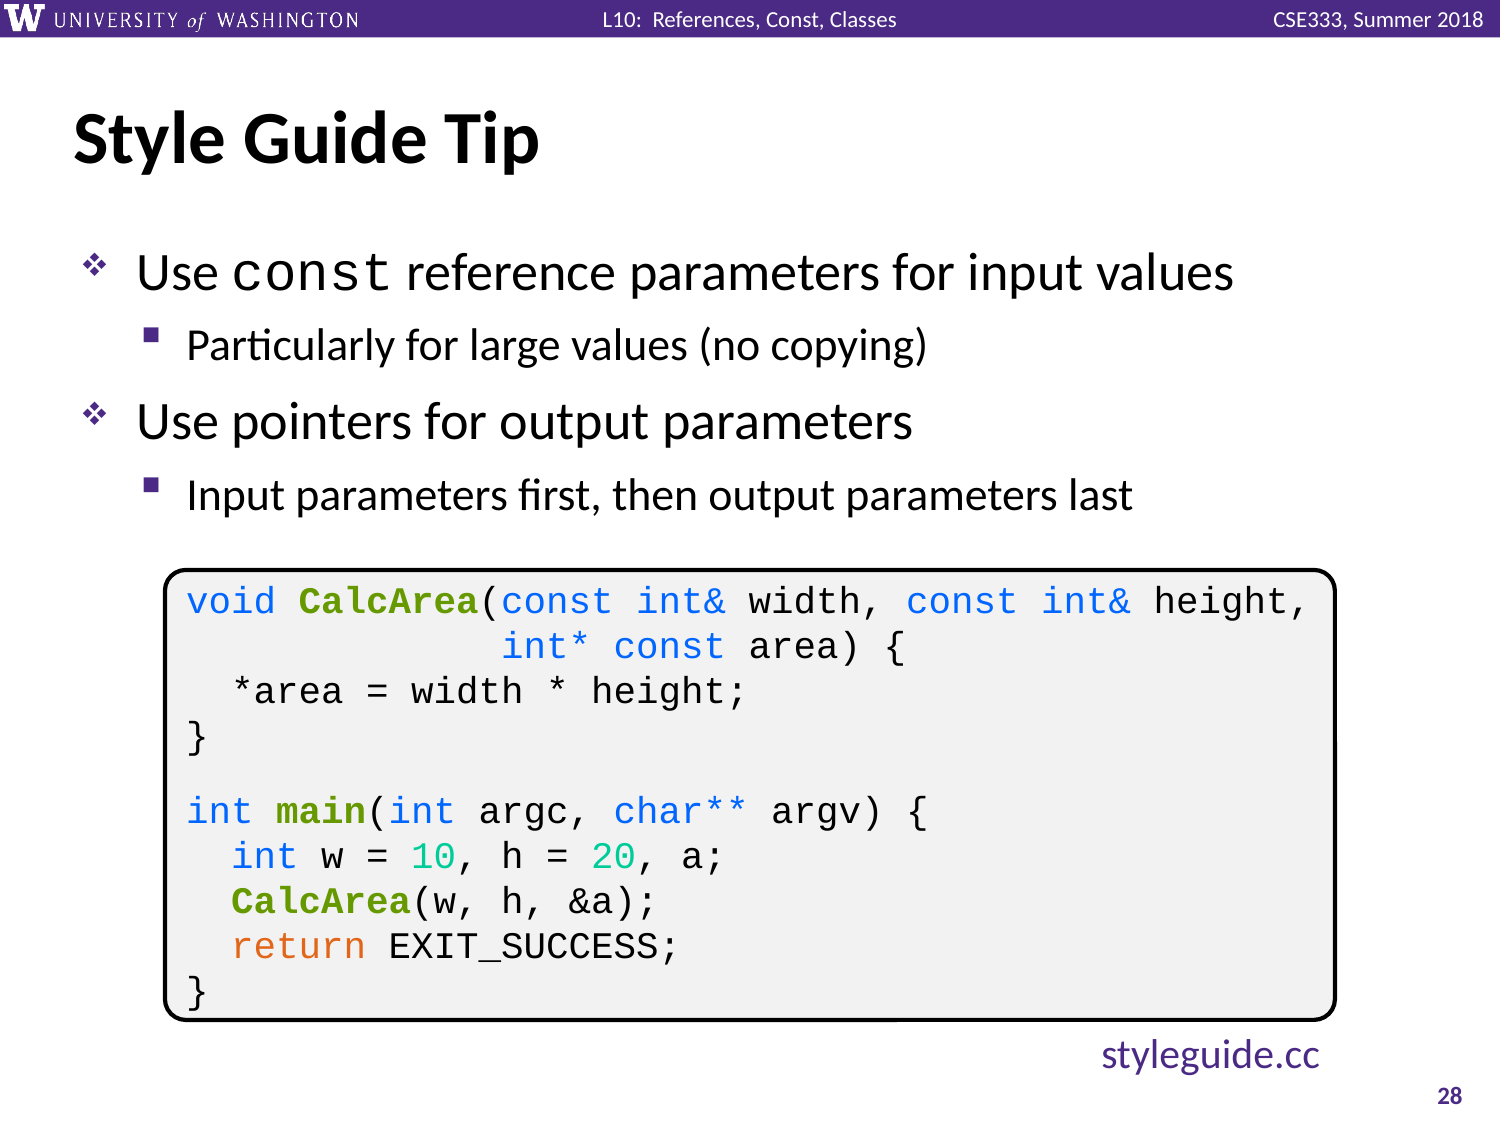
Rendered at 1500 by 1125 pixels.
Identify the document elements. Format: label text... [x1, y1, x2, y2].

slide_number 28 [1400, 1065, 1500, 1125]
title Style Guide Tip [58, 71, 1438, 197]
text_box styleguide.cc [854, 1019, 1335, 1084]
list Use const reference parameters for input values Particularly for large values (no copying) Use pointers for output parameters Input parameters first, then output parameters last [64, 223, 1438, 1040]
text_box void CalcArea(const int& width, const int& height, int* const area) { *area = width * height; } int main(int argc, char** argv) { int w = 10, h = 20, a; CalcArea(w, h, &a); return EXIT_SUCCESS; } [164, 569, 1335, 1020]
picture [4, 4, 358, 32]
